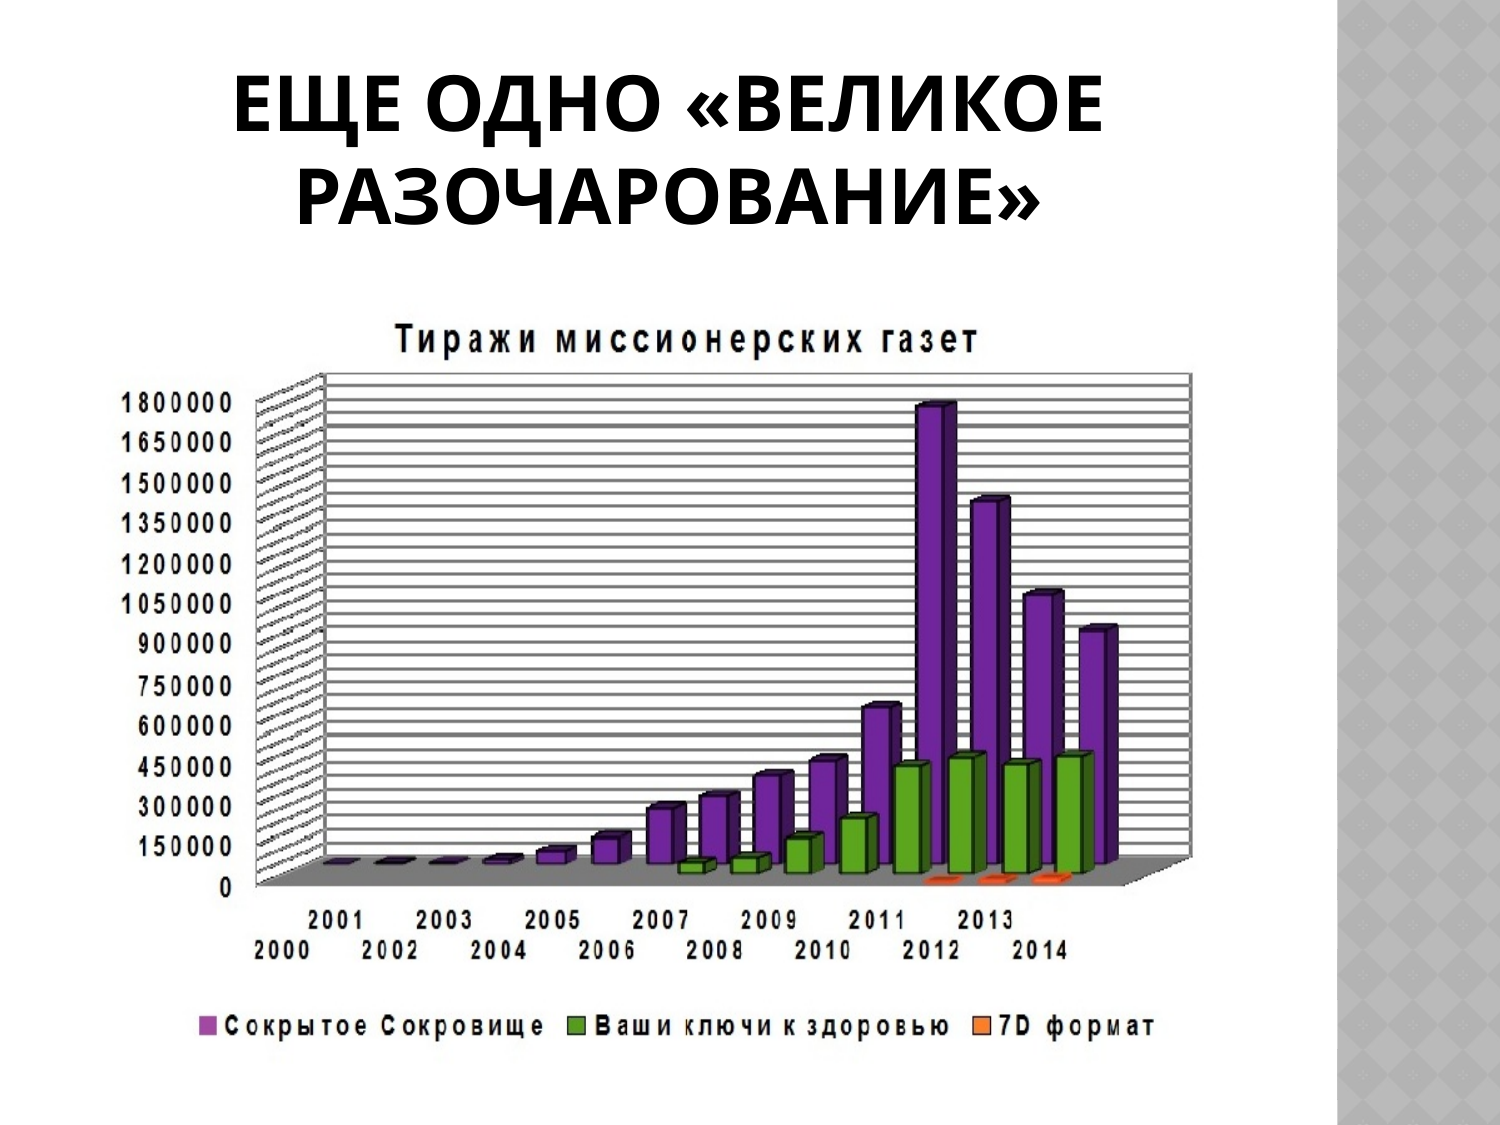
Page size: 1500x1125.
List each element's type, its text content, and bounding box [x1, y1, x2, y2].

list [93, 278, 1245, 1095]
title Еще одно «великое разочарование» [75, 52, 1263, 240]
